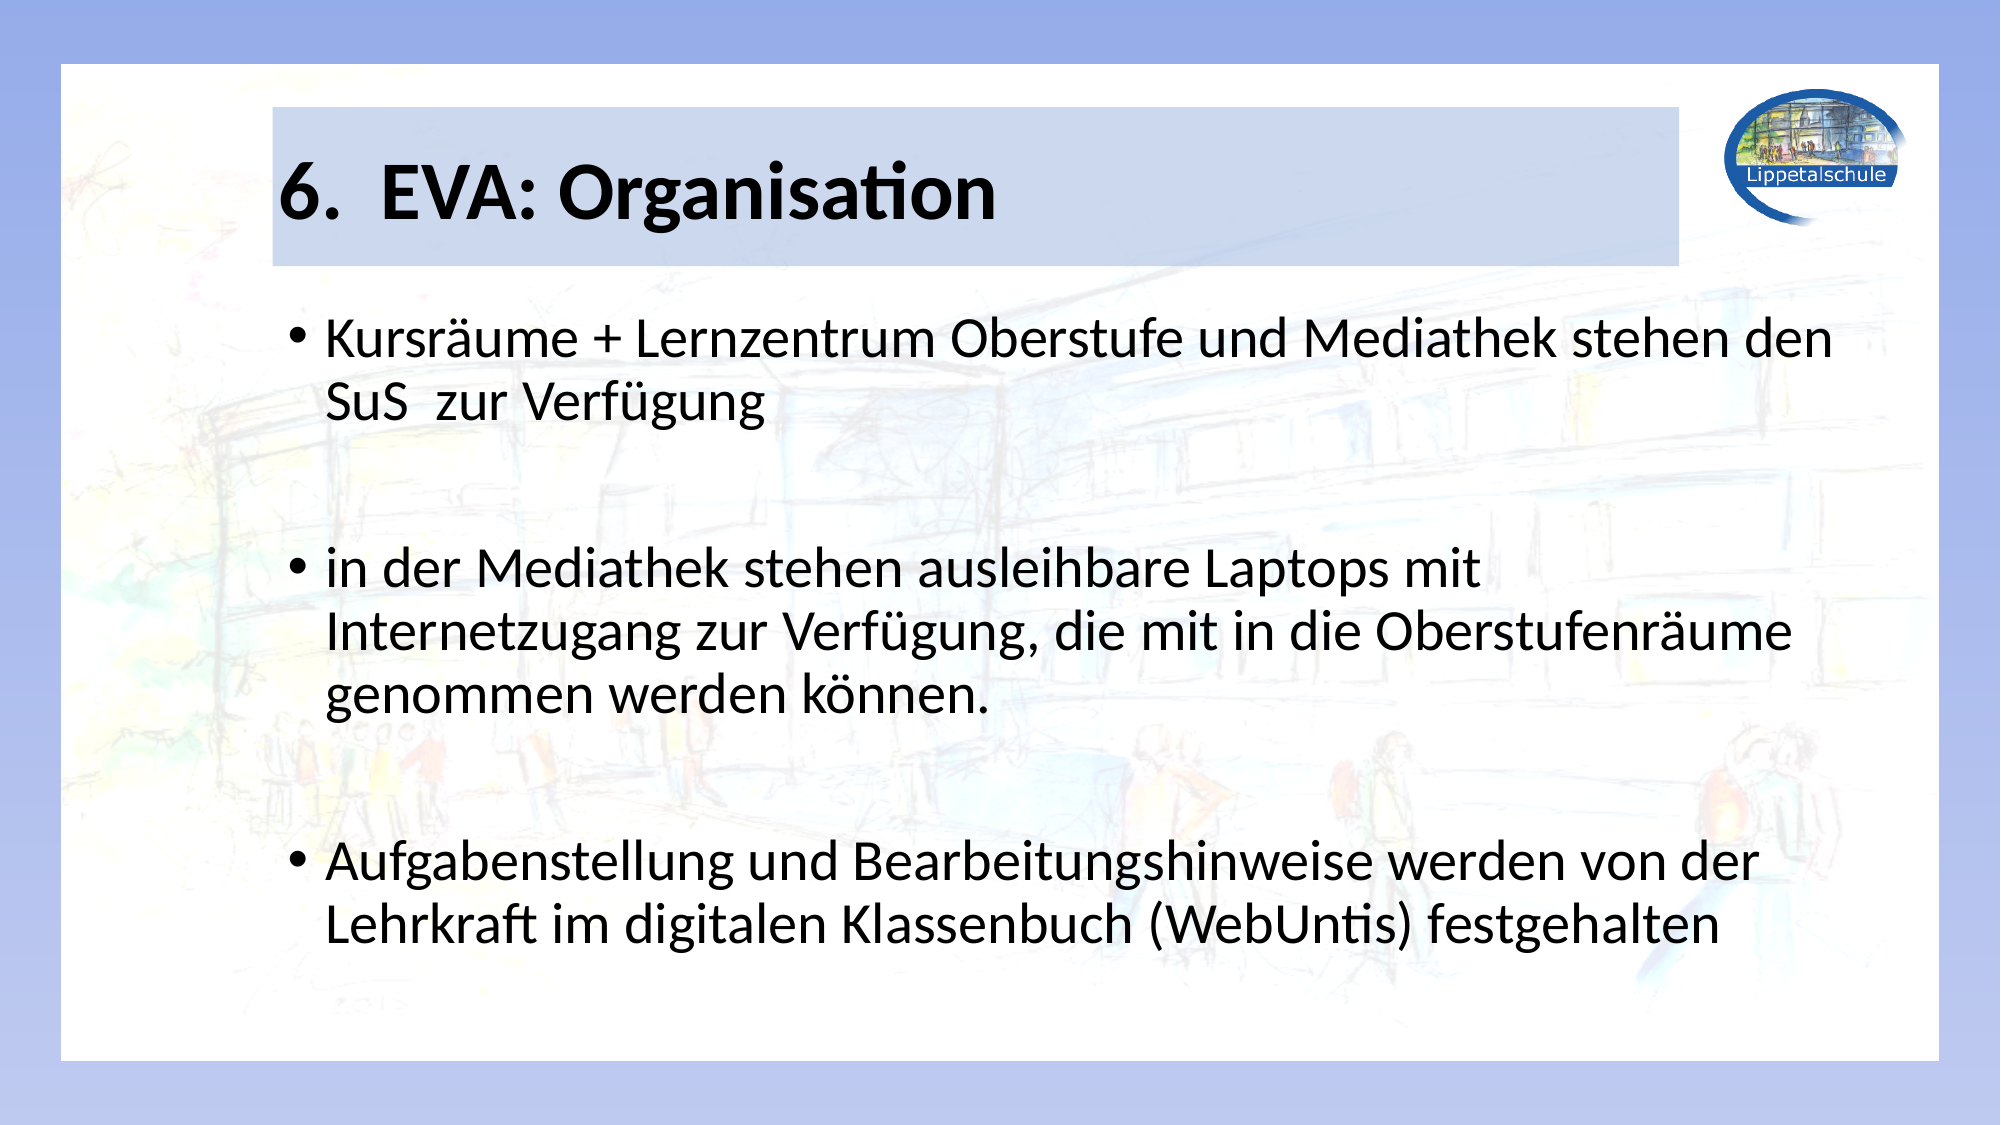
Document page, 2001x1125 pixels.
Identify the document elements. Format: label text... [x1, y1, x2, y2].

list Kursräume + Lernzentrum Oberstufe und Mediathek stehen den SuS zur Verfügung ­in der Mediathek stehen ausleihbare Laptops mit Internetzugang zur Verfügung, die mit in die Oberstufenräume genommen werden können. Aufgabenstellung und Bearbeitungshinweise werden von der Lehrkraft im digitalen Klassenbuch (WebUntis) festgehalten [272, 299, 1863, 1045]
text_box 6. EVA: Organisation [272, 107, 1680, 267]
picture [1724, 89, 1908, 227]
